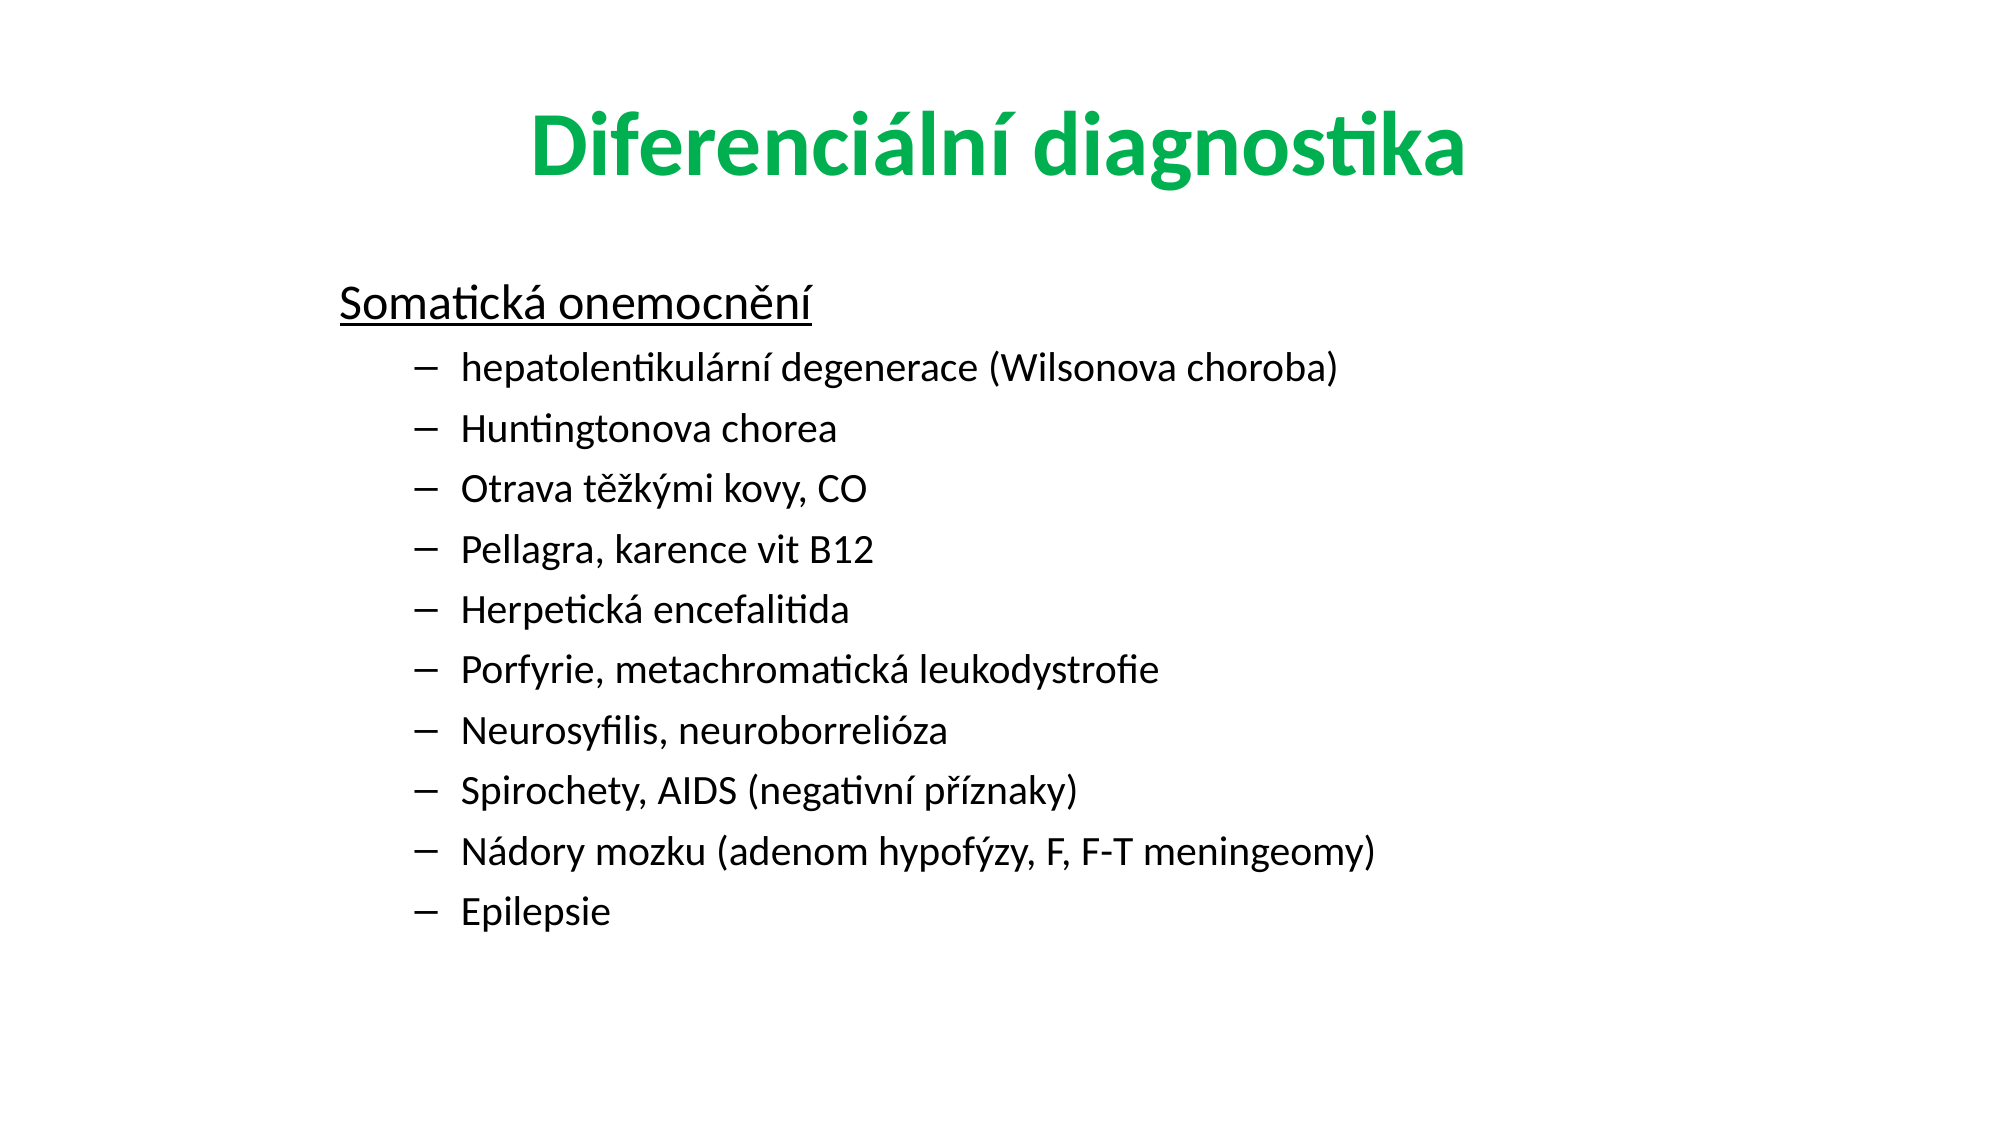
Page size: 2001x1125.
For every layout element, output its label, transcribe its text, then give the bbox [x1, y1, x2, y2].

text_box Diferenciální diagnostika [324, 45, 1675, 233]
text_box Somatická onemocnění hepatolentikulární degenerace (Wilsonova choroba) Huntingtonova chorea Otrava těžkými kovy, CO Pellagra, karence vit B12 Herpetická encefalitida Porfyrie, metachromatická leukodystrofie Neurosyfilis, neuroborrelióza Spirochety, AIDS (negativní příznaky) Nádory mozku (adenom hypofýzy, F, F-T meningeomy) Epilepsie [324, 262, 1675, 1005]
